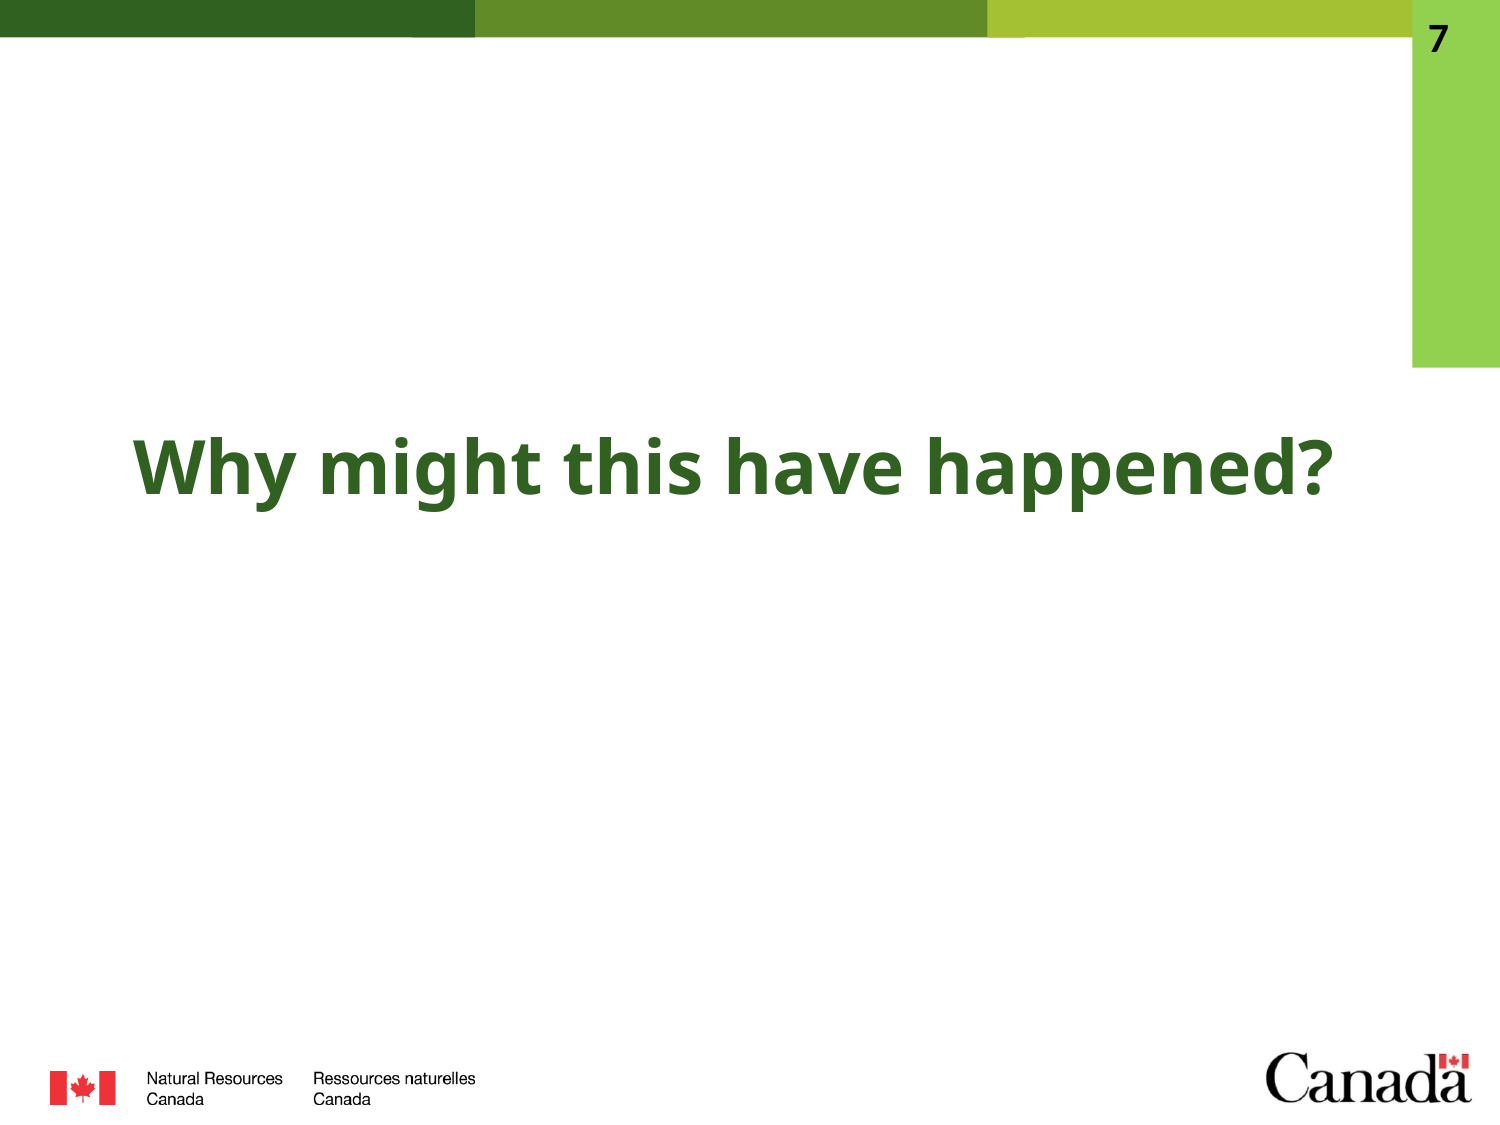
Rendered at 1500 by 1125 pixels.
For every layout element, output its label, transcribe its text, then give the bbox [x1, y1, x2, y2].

text_box Why might this have happened? [118, 412, 1394, 725]
picture [1262, 1049, 1475, 1105]
slide_number 7 [1412, 4, 1500, 67]
picture [50, 1071, 475, 1105]
